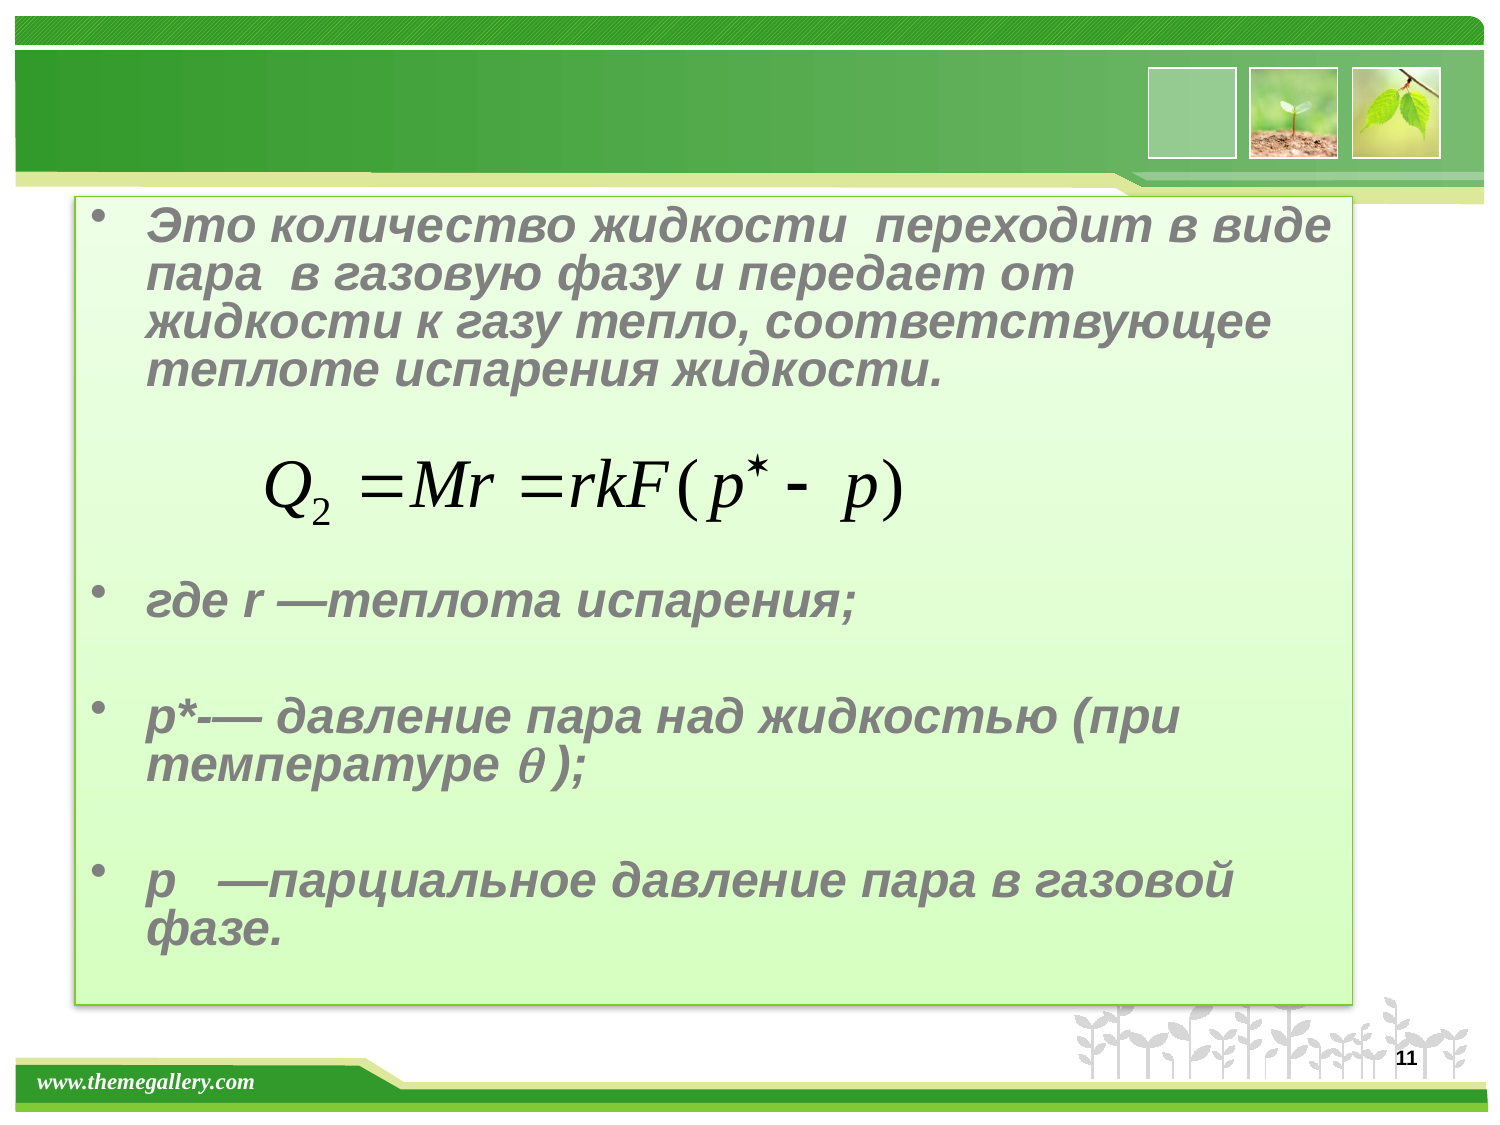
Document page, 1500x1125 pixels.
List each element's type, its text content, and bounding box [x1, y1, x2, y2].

picture [1353, 69, 1439, 157]
picture [1251, 69, 1337, 157]
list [253, 432, 916, 538]
footer [792, 1036, 1167, 1086]
slide_number 11 [1167, 1036, 1433, 1086]
list Это количество жидкости переходит в виде пара в газовую фазу и передает от жидкости к газу тепло, соответствующее теплоте испарения жидкости. где r —теплота испарения; р*-— давление пара над жидкостью (при температуре q ); р —парциальное давление пара в газовой фазе. [74, 196, 1353, 1006]
